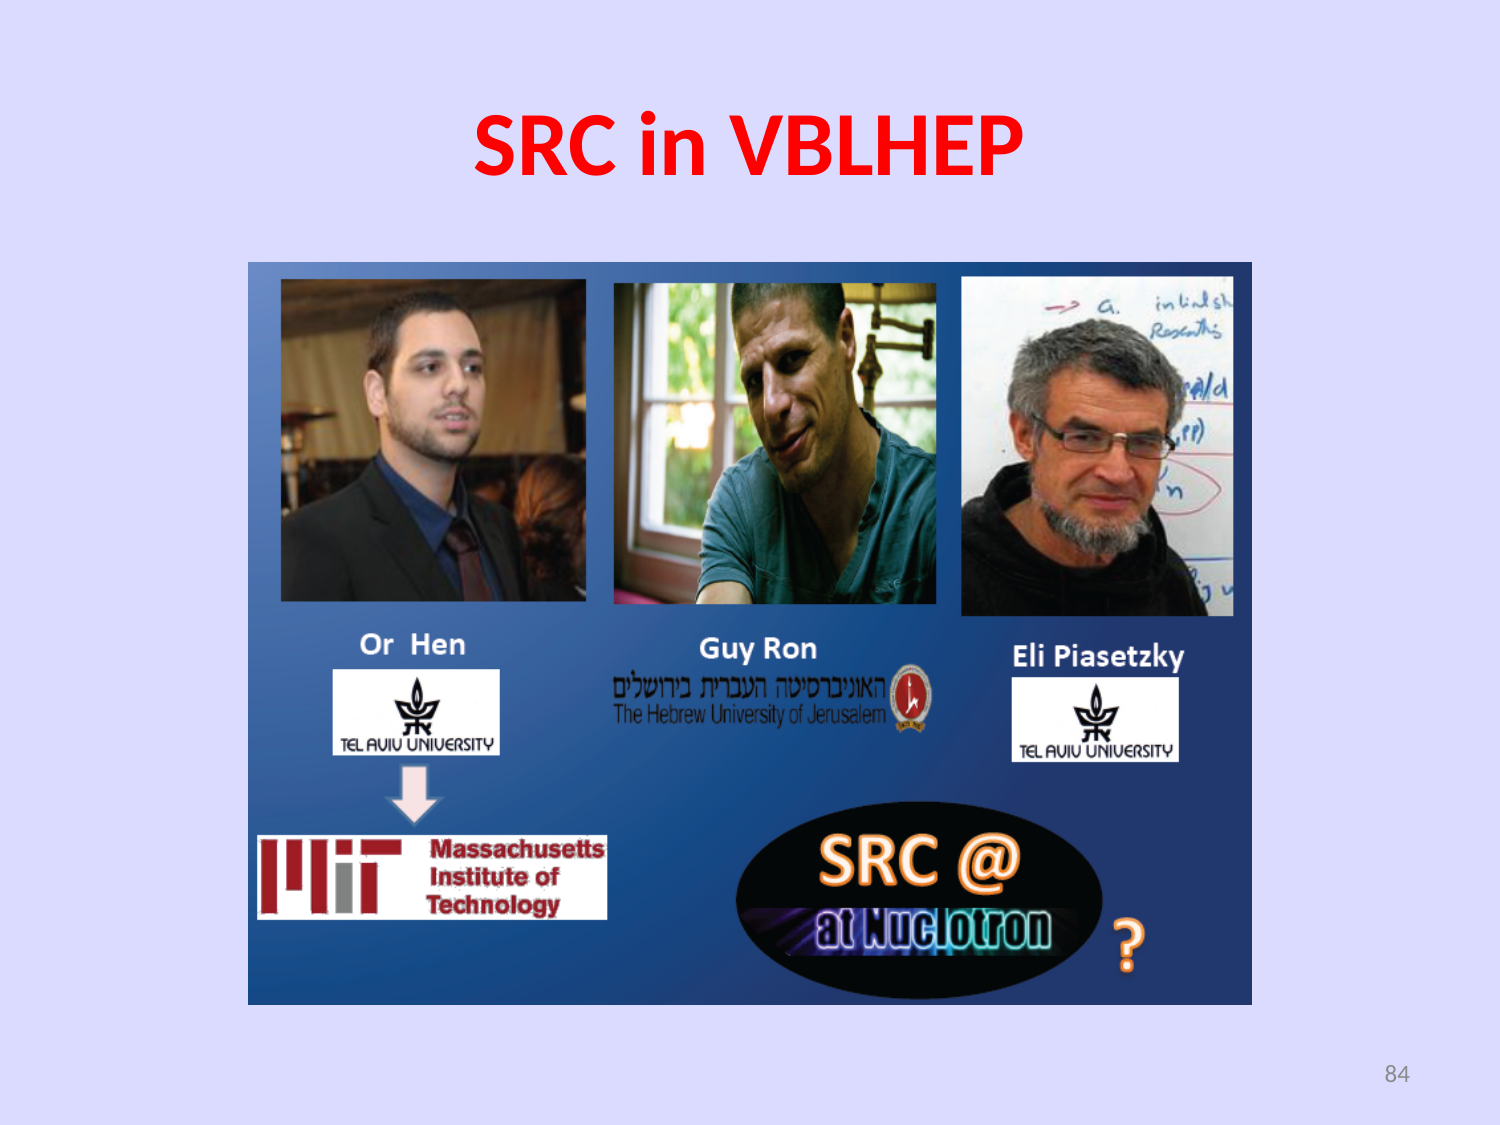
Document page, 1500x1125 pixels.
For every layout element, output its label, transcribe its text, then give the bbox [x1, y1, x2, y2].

title SRC in VBLHEP [75, 45, 1425, 233]
slide_number 84 [1074, 1042, 1425, 1103]
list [251, 265, 1250, 1003]
